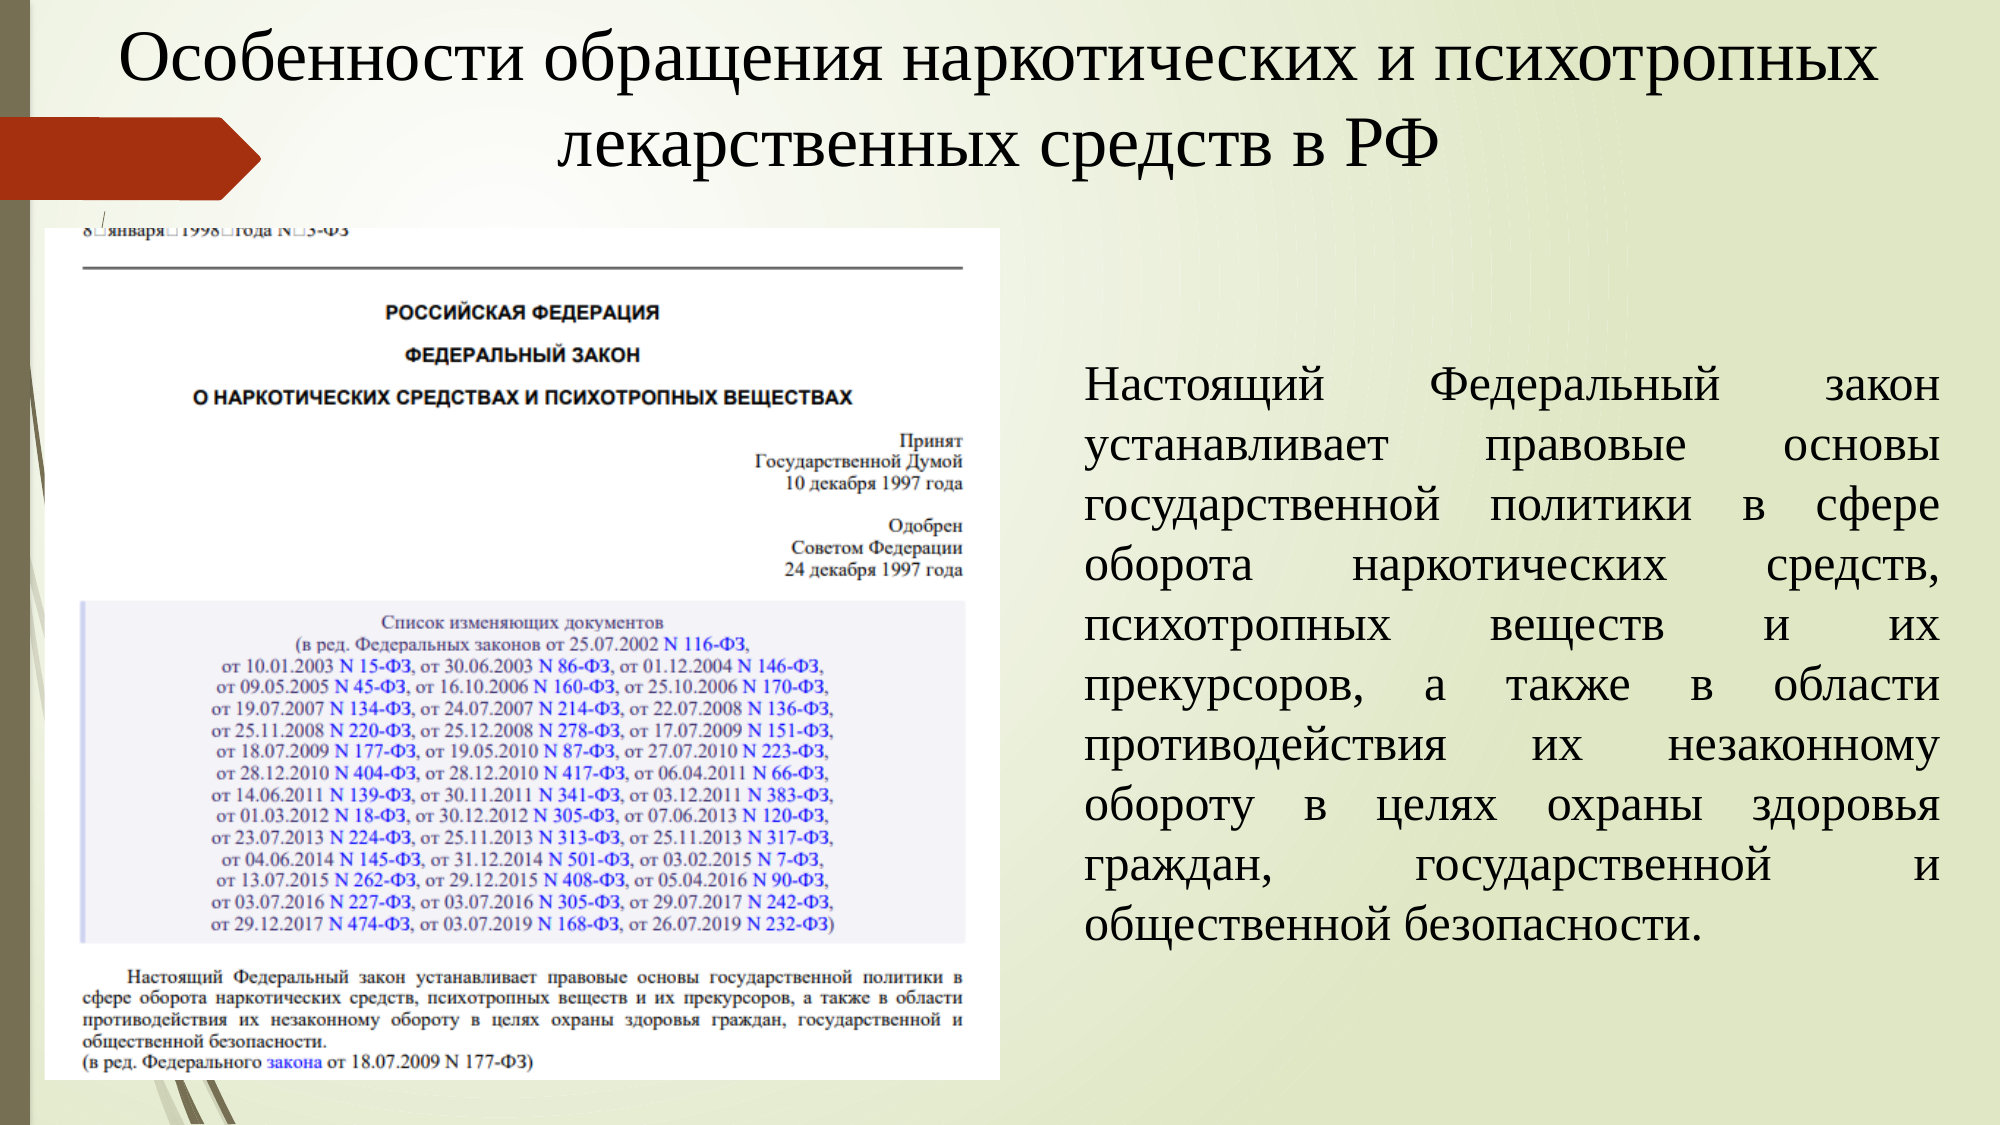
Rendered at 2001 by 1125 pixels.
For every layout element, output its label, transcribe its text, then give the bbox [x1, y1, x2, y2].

picture [44, 228, 1001, 1080]
text_box Настоящий Федеральный закон устанавливает правовые основы государственной политики в сфере оборота наркотических средств, психотропных веществ и их прекурсоров, а также в области противодействия их незаконному обороту в целях охраны здоровья граждан, государственной и общественной безопасности. [1069, 343, 1956, 959]
title Особенности обращения наркотических и психотропных лекарственных средств в РФ [0, 0, 2000, 229]
